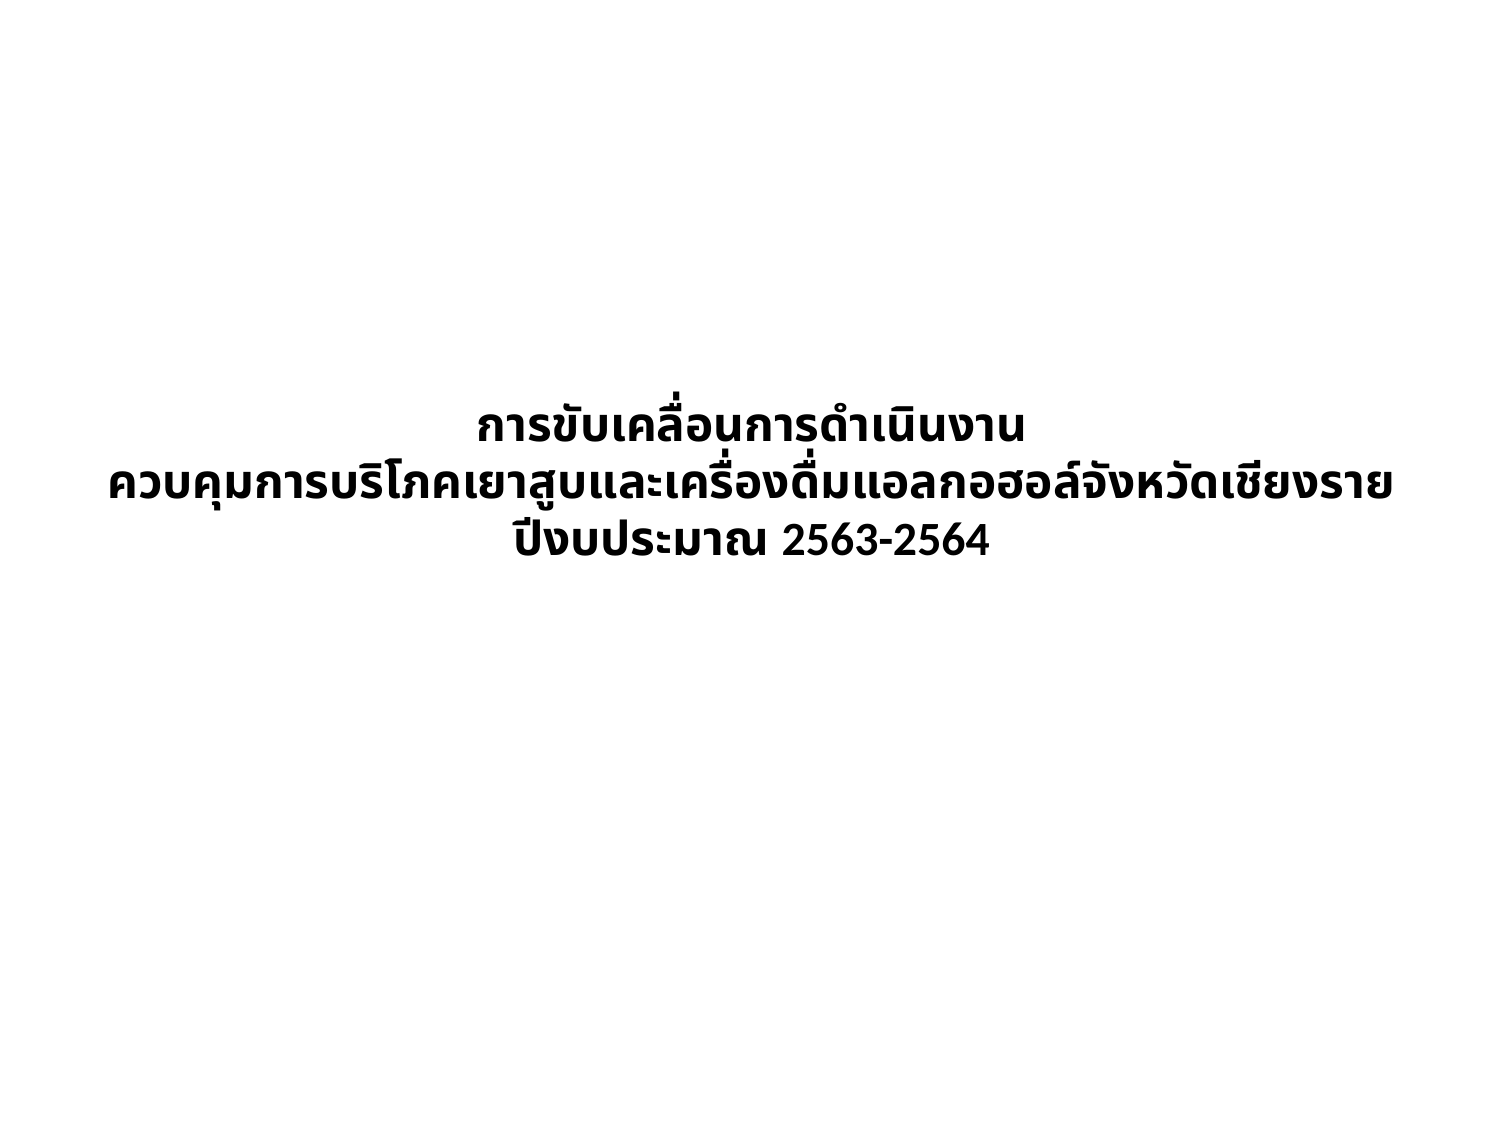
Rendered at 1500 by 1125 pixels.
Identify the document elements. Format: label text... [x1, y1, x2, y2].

title การขับเคลื่อนการดำเนินงาน ควบคุมการบริโภคเยาสูบและเครื่องดื่มแอลกอฮอล์จังหวัดเชียงราย ปีงบประมาณ 2563-2564 [76, 385, 1427, 573]
